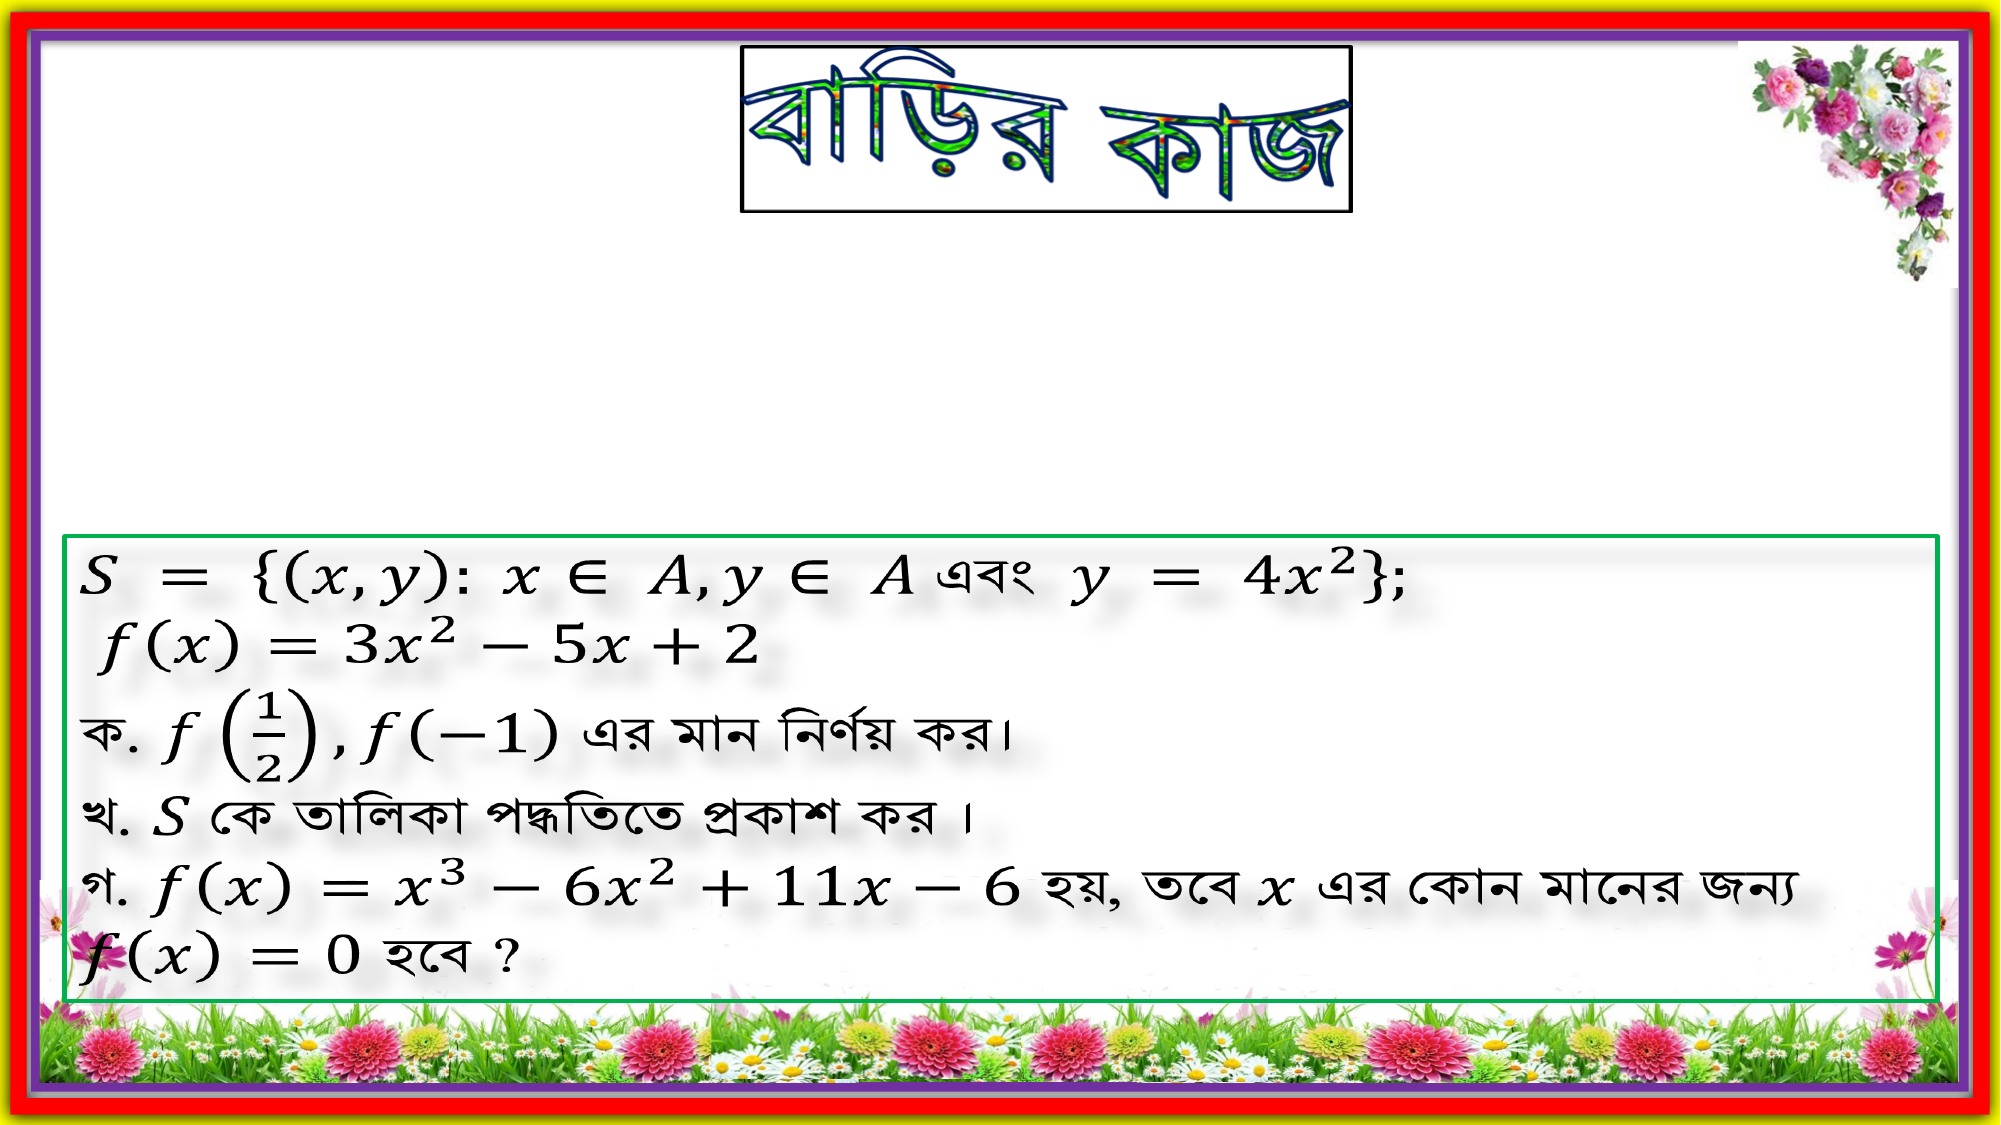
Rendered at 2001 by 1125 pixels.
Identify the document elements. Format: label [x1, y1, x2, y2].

picture [39, 530, 1958, 1083]
picture [1738, 41, 1958, 288]
picture [735, 45, 1368, 213]
